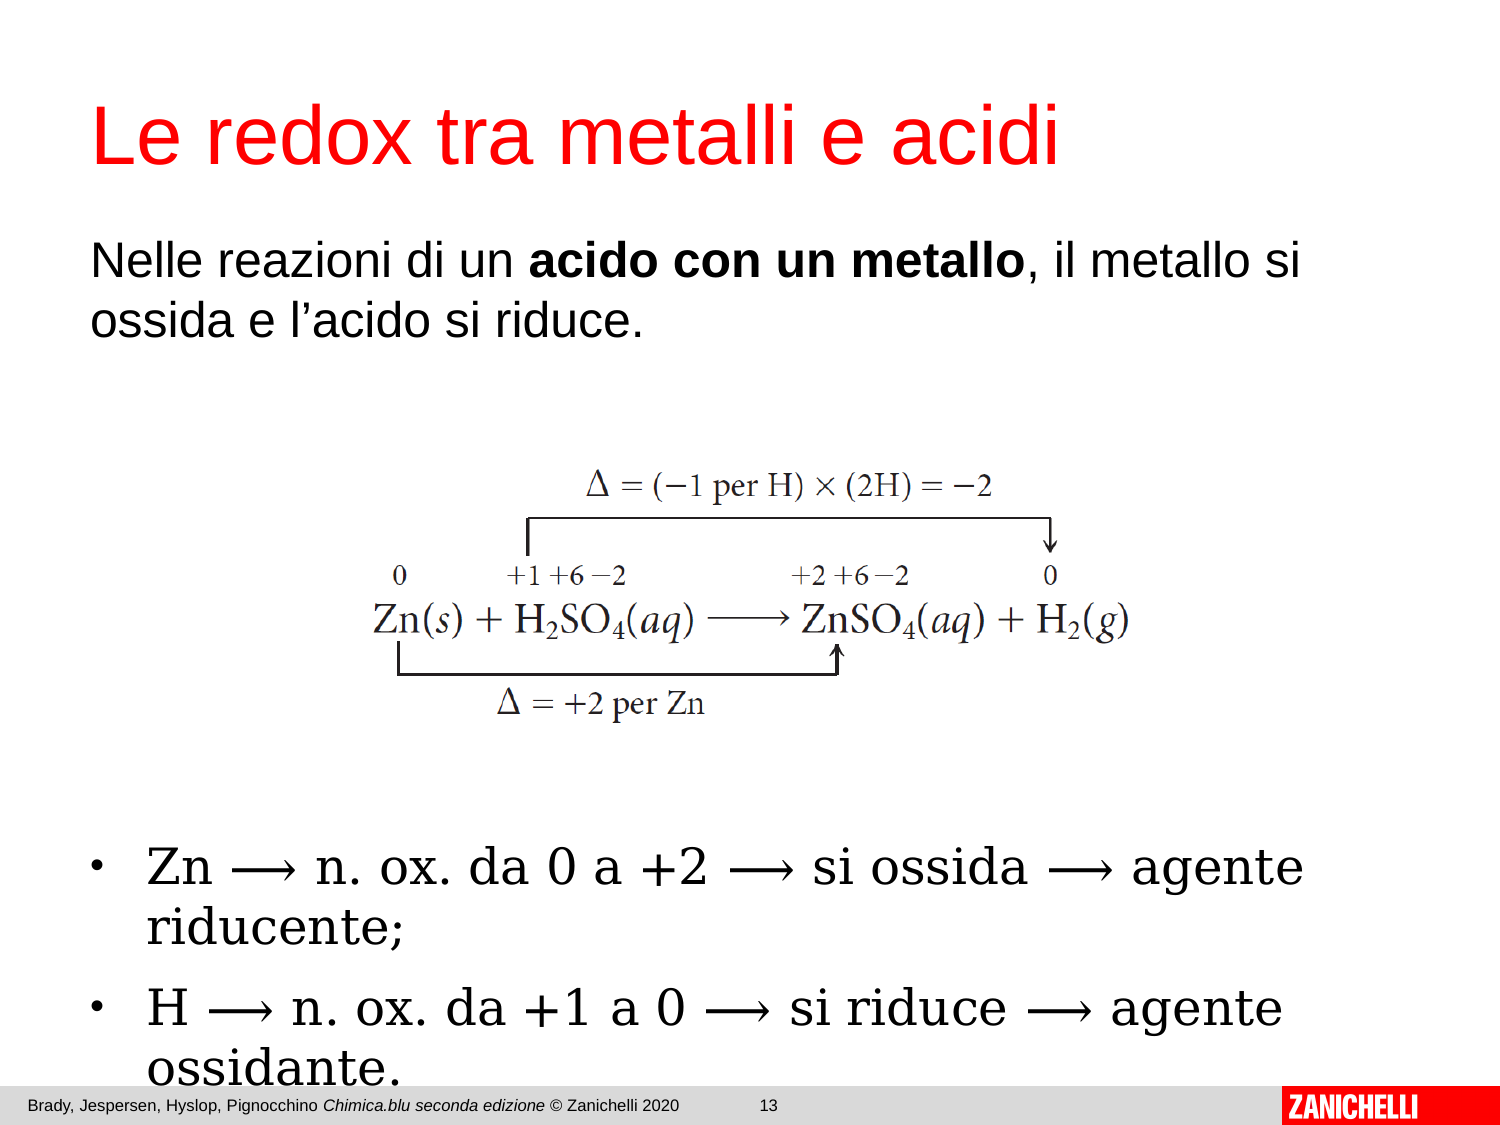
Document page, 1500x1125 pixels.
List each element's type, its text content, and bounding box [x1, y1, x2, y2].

title Le redox tra metalli e acidi [75, 62, 1424, 213]
picture [358, 461, 1141, 729]
footer Brady, Jespersen, Hyslop, Pignocchino Chimica.blu seconda edizione © Zanichelli 2020 [12, 1086, 857, 1125]
list Nelle reazioni di un acido con un metallo, il metallo si ossida e l’acido si riduce. Zn ⟶ n. ox. da 0 a +2 ⟶ si ossida ⟶ agente riducente; H ⟶ n. ox. da +1 a 0 ⟶ si riduce ⟶ agente ossidante. [75, 219, 1424, 370]
picture [1282, 1086, 1500, 1125]
